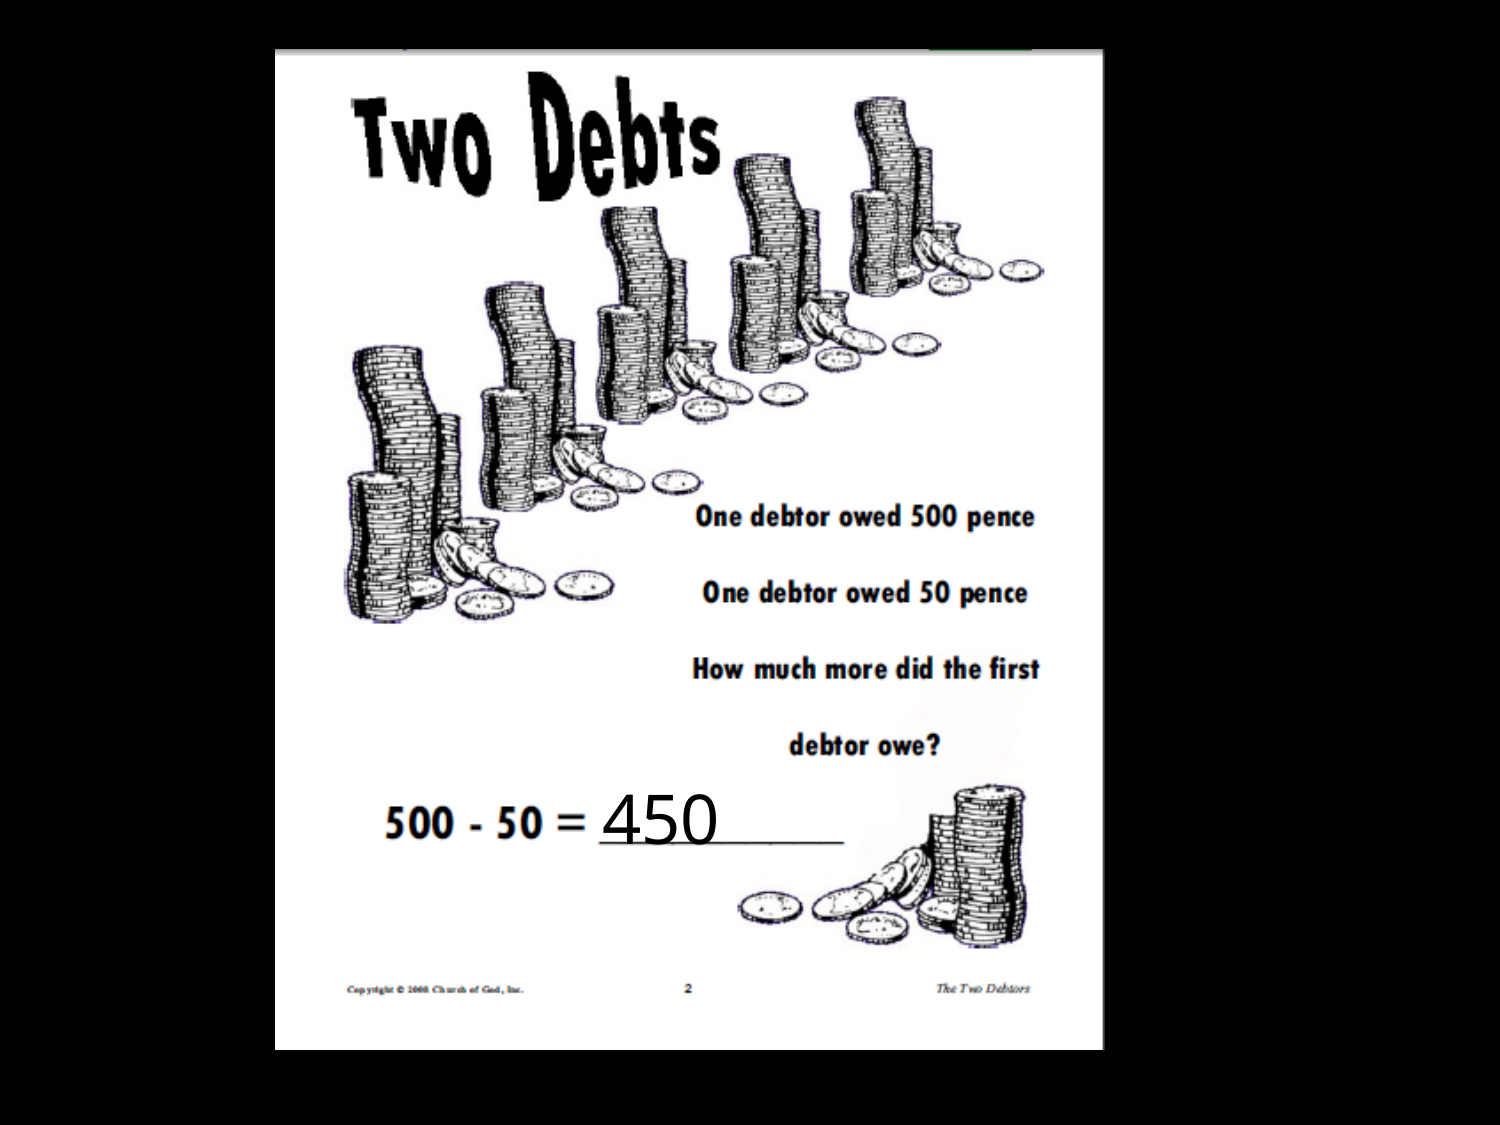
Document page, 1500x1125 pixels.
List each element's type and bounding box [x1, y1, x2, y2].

picture [274, 49, 1105, 1051]
